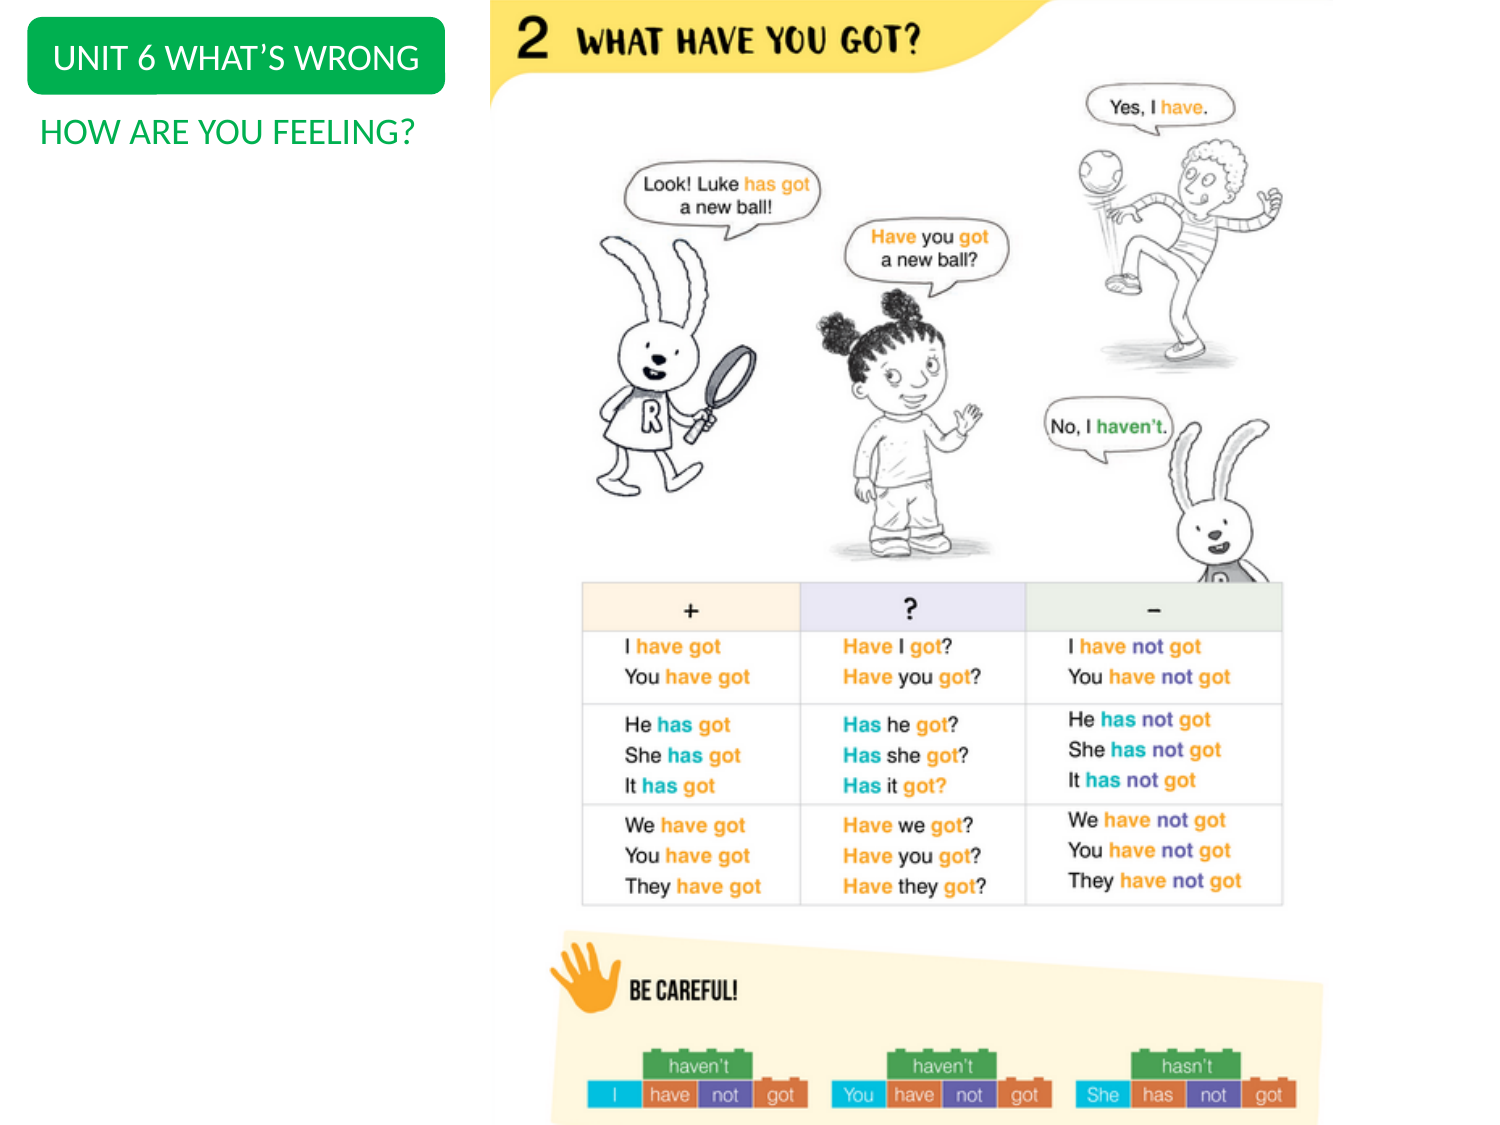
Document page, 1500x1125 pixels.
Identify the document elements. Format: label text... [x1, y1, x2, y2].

picture [489, 0, 1333, 1125]
text_box UNIT 6 WHAT’S WRONG [27, 16, 446, 95]
title HOW ARE YOU FEELING? [25, 92, 439, 166]
